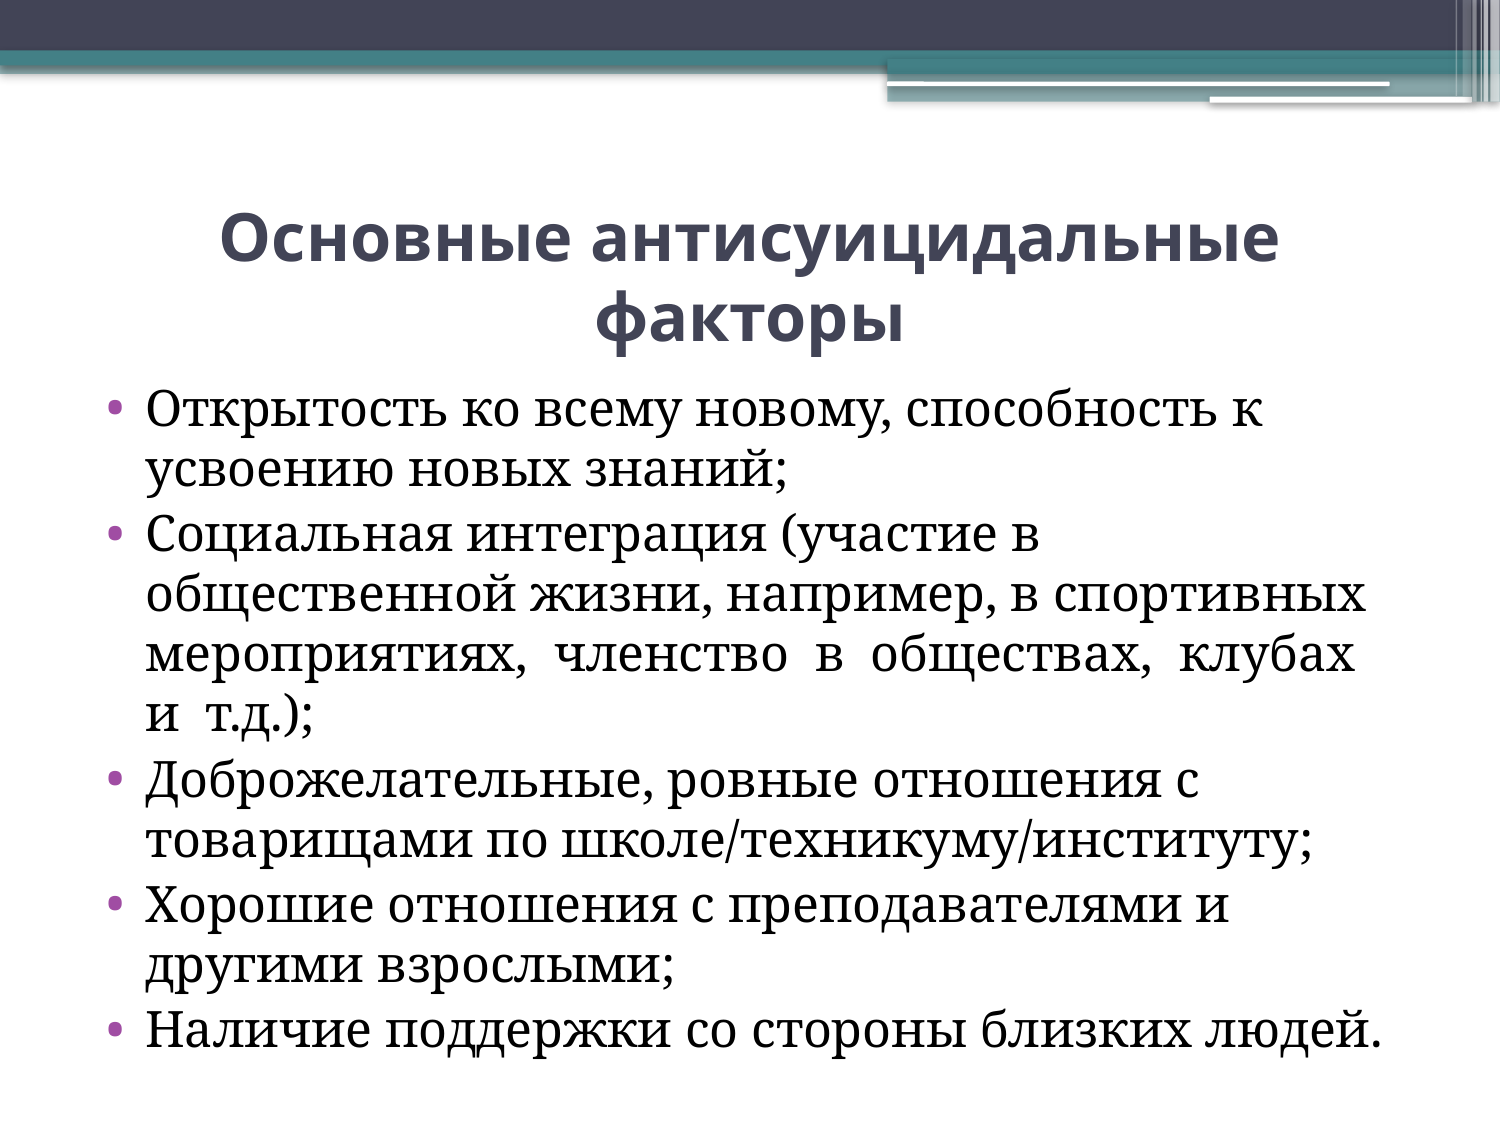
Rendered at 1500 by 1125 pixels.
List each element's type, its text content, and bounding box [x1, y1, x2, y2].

title Основные антисуицидальные факторы [75, 187, 1425, 363]
list Открытость ко всему новому, способность к усвоению новых знаний; Социальная интеграция (участие в общественной жизни, например, в спортивных мероприятиях, членство в обществах, клубах и т.д.); Доброжелательные, ровные отношения с товарищами по школе/техникуму/институту; Хорошие отношения с преподавателями и другими взрослыми; Наличие поддержки со стороны близких людей. [75, 368, 1425, 1079]
